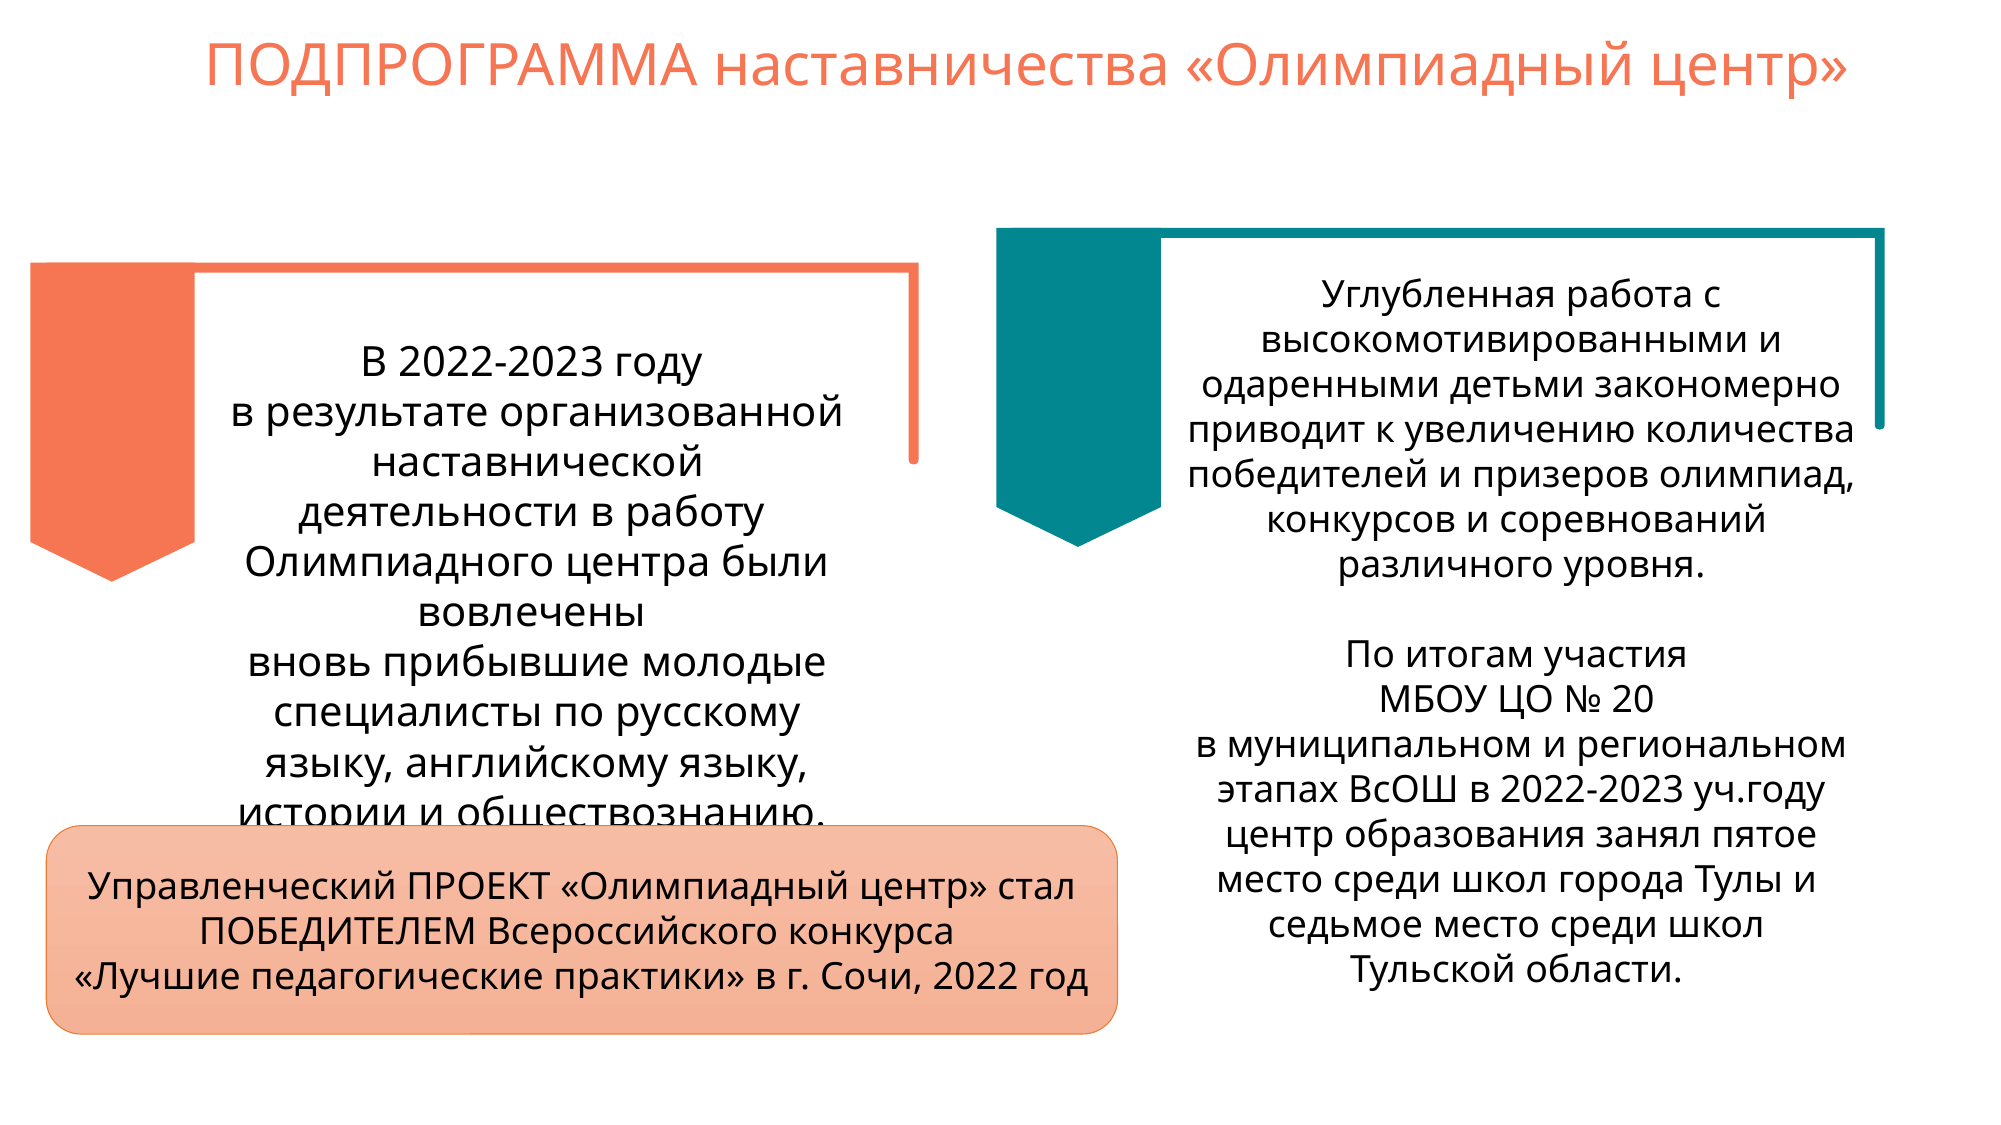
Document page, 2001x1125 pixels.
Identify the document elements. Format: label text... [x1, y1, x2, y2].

text_box Углубленная работа с высокомотивированными и одаренными детьми закономерно приводит к увеличению количества победителей и призеров олимпиад, конкурсов и соревнований различного уровня. По итогам участия МБОУ ЦО № 20 в муниципальном и региональном этапах ВсОШ в 2022-2023 уч.году центр образования занял пятое место среди школ города Тулы и седьмое место среди школ Тульской области. [1158, 547, 1885, 998]
text_box Управленческий ПРОЕКТ «Олимпиадный центр» стал ПОБЕДИТЕЛЕМ Всероссийского конкурса «Лучшие педагогические практики» в г. Сочи, 2022 год [45, 825, 1119, 1035]
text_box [30, 262, 919, 582]
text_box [996, 227, 1885, 547]
text_box ПОДПРОГРАММА наставничества «Олимпиадный центр» [92, 20, 1963, 105]
text_box В 2022-2023 году в результате организованной наставнической деятельности в работу Олимпиадного центра были вовлечены вновь прибывшие молодые специалисты по русскому языку, английскому языку, истории и обществознанию. [215, 582, 860, 825]
